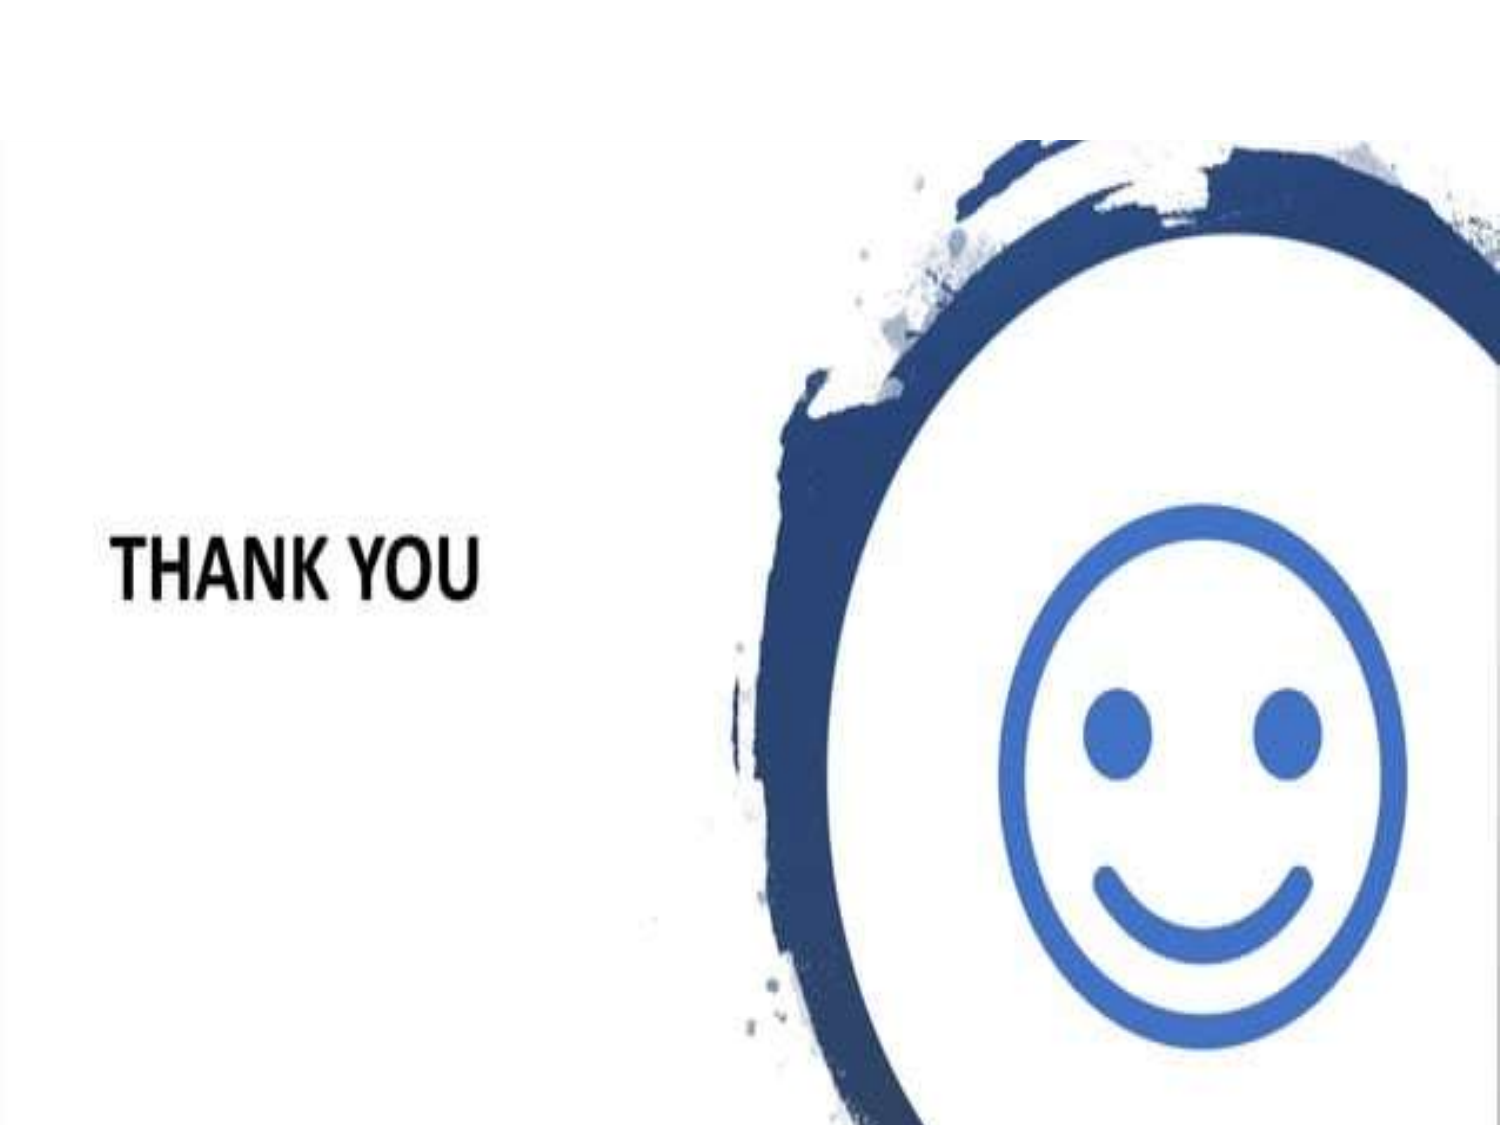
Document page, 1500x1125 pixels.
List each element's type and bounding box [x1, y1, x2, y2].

picture [0, 139, 1500, 1125]
